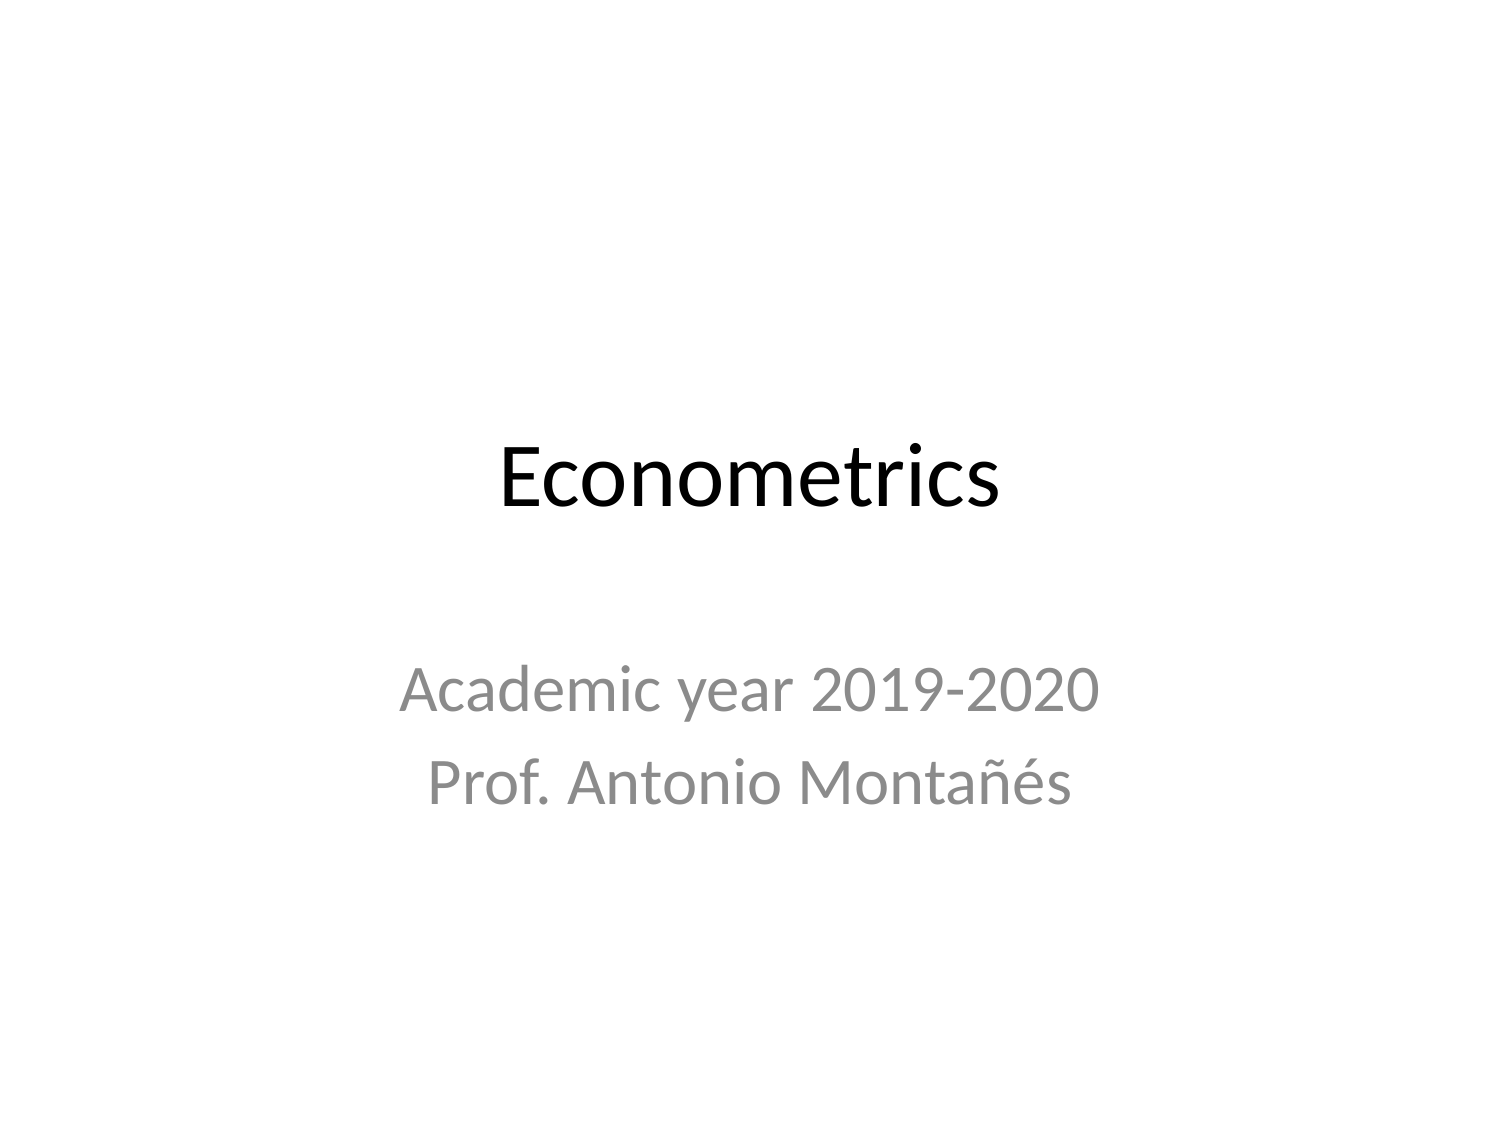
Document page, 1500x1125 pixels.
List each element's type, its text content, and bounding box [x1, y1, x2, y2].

subtitle Academic year 2019-2020 Prof. Antonio Montañés [225, 637, 1275, 925]
title Econometrics [112, 349, 1388, 591]
